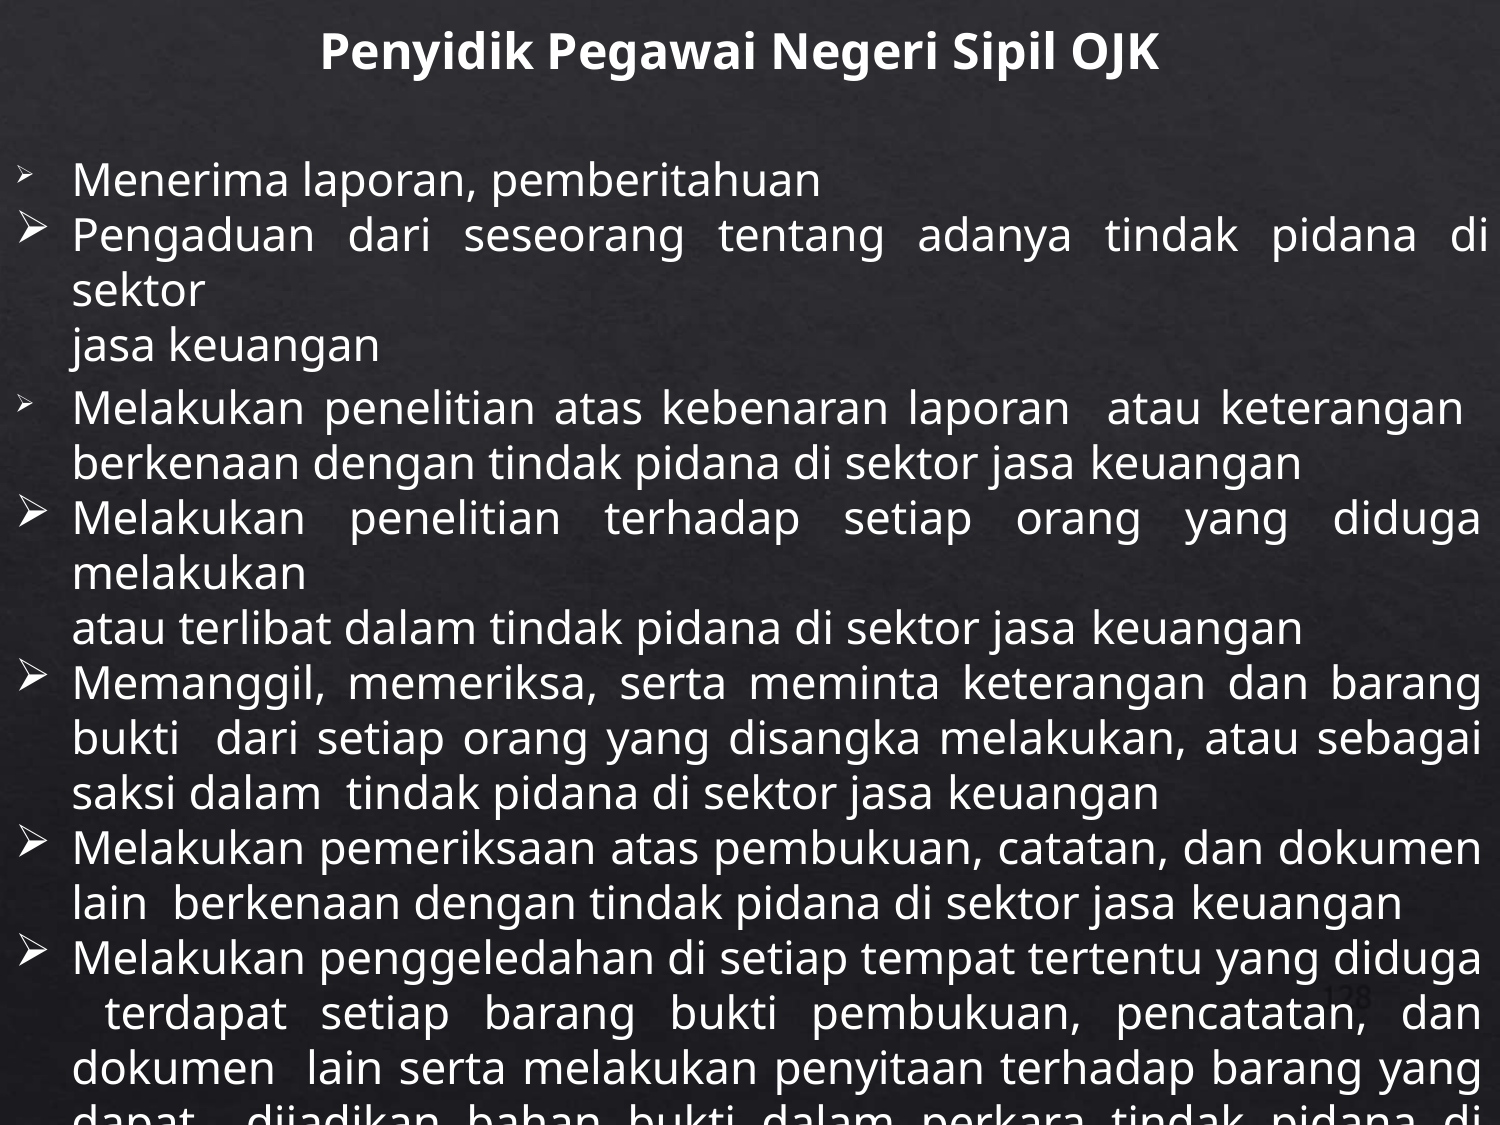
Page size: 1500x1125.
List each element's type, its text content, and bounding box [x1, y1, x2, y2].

title Penyidik Pegawai Negeri Sipil OJK [317, 17, 1179, 148]
picture [0, 0, 1500, 1125]
text_box Menerima laporan, pemberitahuan Pengaduan dari seseorang tentang adanya tindak pidana di sektor jasa keuangan Melakukan penelitian atas kebenaran laporan atau keterangan berkenaan dengan tindak pidana di sektor jasa keuangan Melakukan penelitian terhadap setiap orang yang diduga melakukan atau terlibat dalam tindak pidana di sektor jasa keuangan Memanggil, memeriksa, serta meminta keterangan dan barang bukti dari setiap orang yang disangka melakukan, atau sebagai saksi dalam tindak pidana di sektor jasa keuangan Melakukan pemeriksaan atas pembukuan, catatan, dan dokumen lain berkenaan dengan tindak pidana di sektor jasa keuangan Melakukan penggeledahan di setiap tempat tertentu yang diduga terdapat setiap barang bukti pembukuan, pencatatan, dan dokumen lain serta melakukan penyitaan terhadap barang yang dapat dijadikan bahan bukti dalam perkara tindak pidana di sekt1o28r jasa keuangan [6, 148, 1490, 1125]
